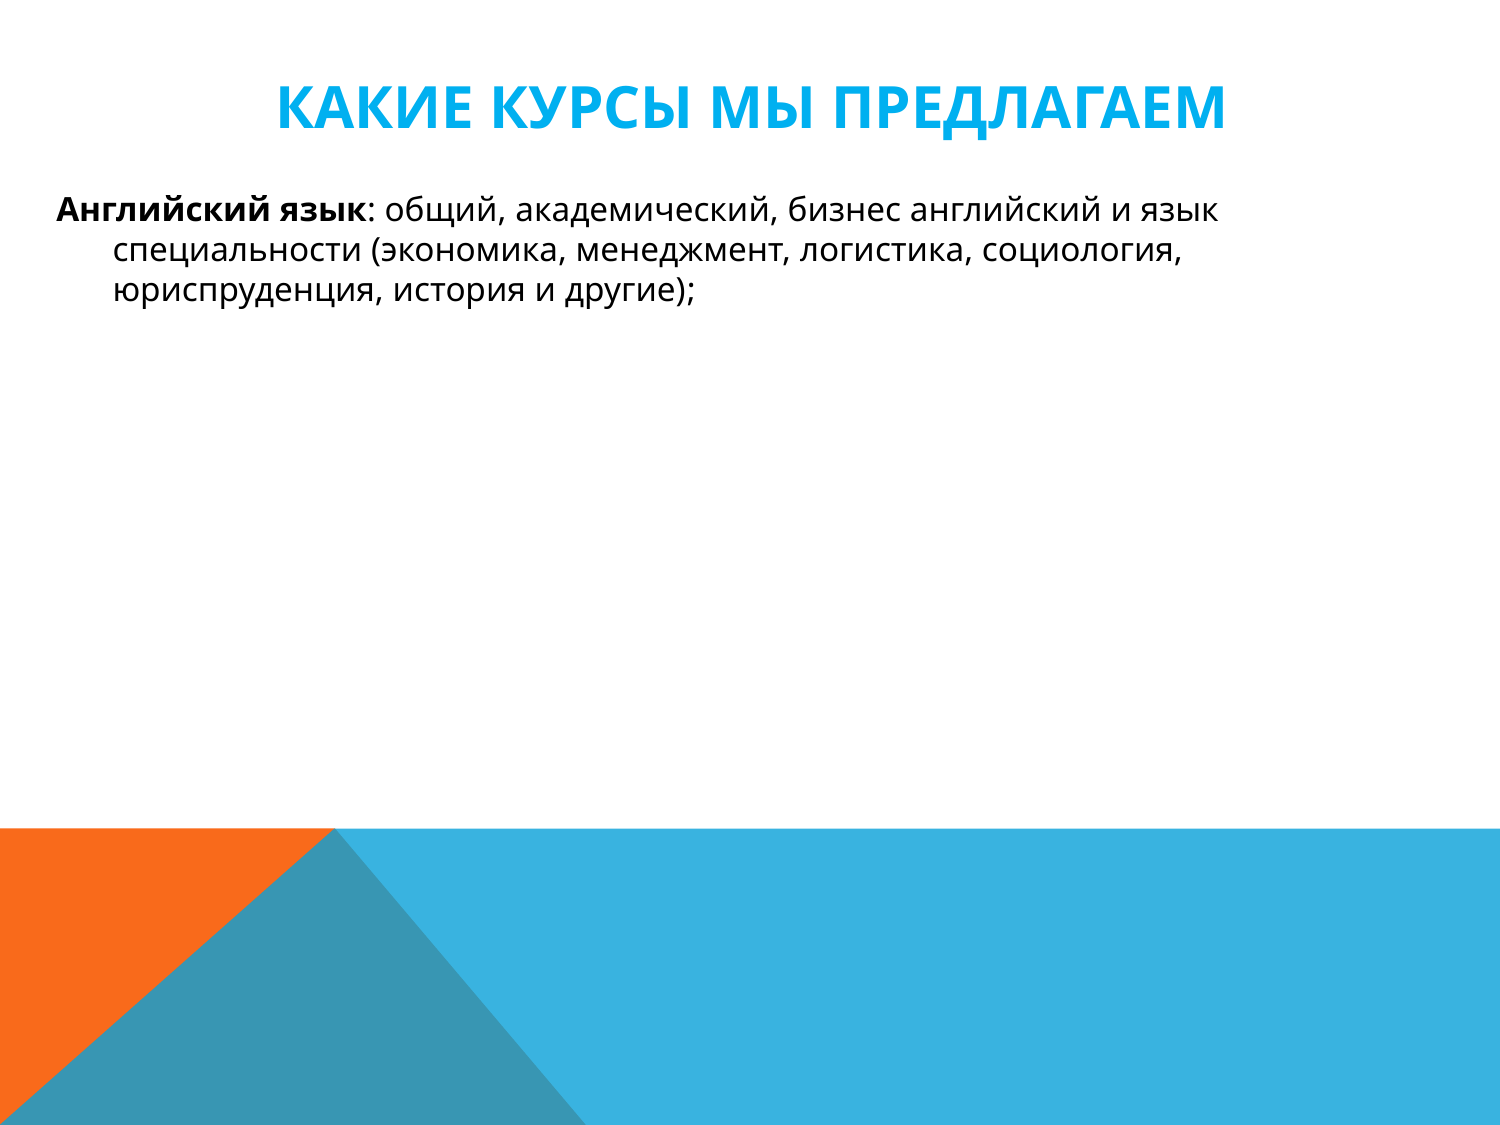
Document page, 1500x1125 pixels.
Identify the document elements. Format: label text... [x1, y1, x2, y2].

list Английский язык: общий, академический, бизнес английский и язык специальности (экономика, менеджмент, логистика, социология, юриспруденция, история и другие); [41, 180, 1459, 823]
title Какие курсы мы предлагаем [135, 60, 1369, 150]
